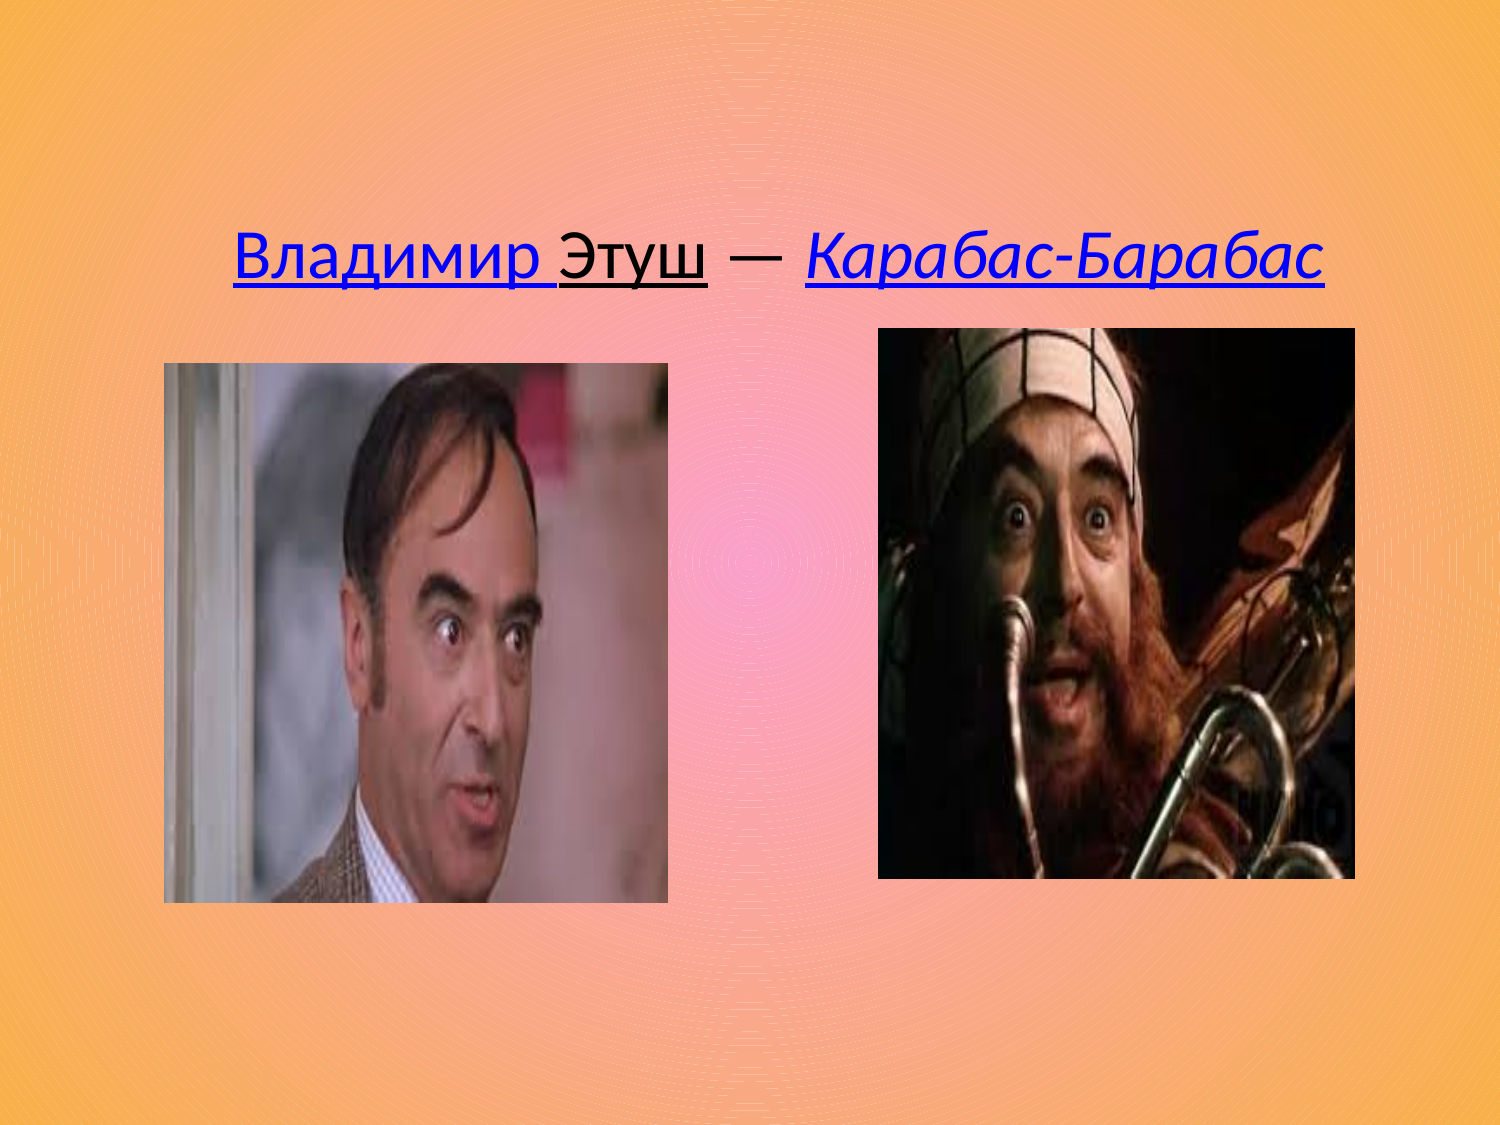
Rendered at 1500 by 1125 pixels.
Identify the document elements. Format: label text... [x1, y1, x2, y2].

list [163, 362, 669, 903]
picture [878, 327, 1356, 880]
title Владимир Этуш — Карабас-Барабас [105, 199, 1456, 387]
